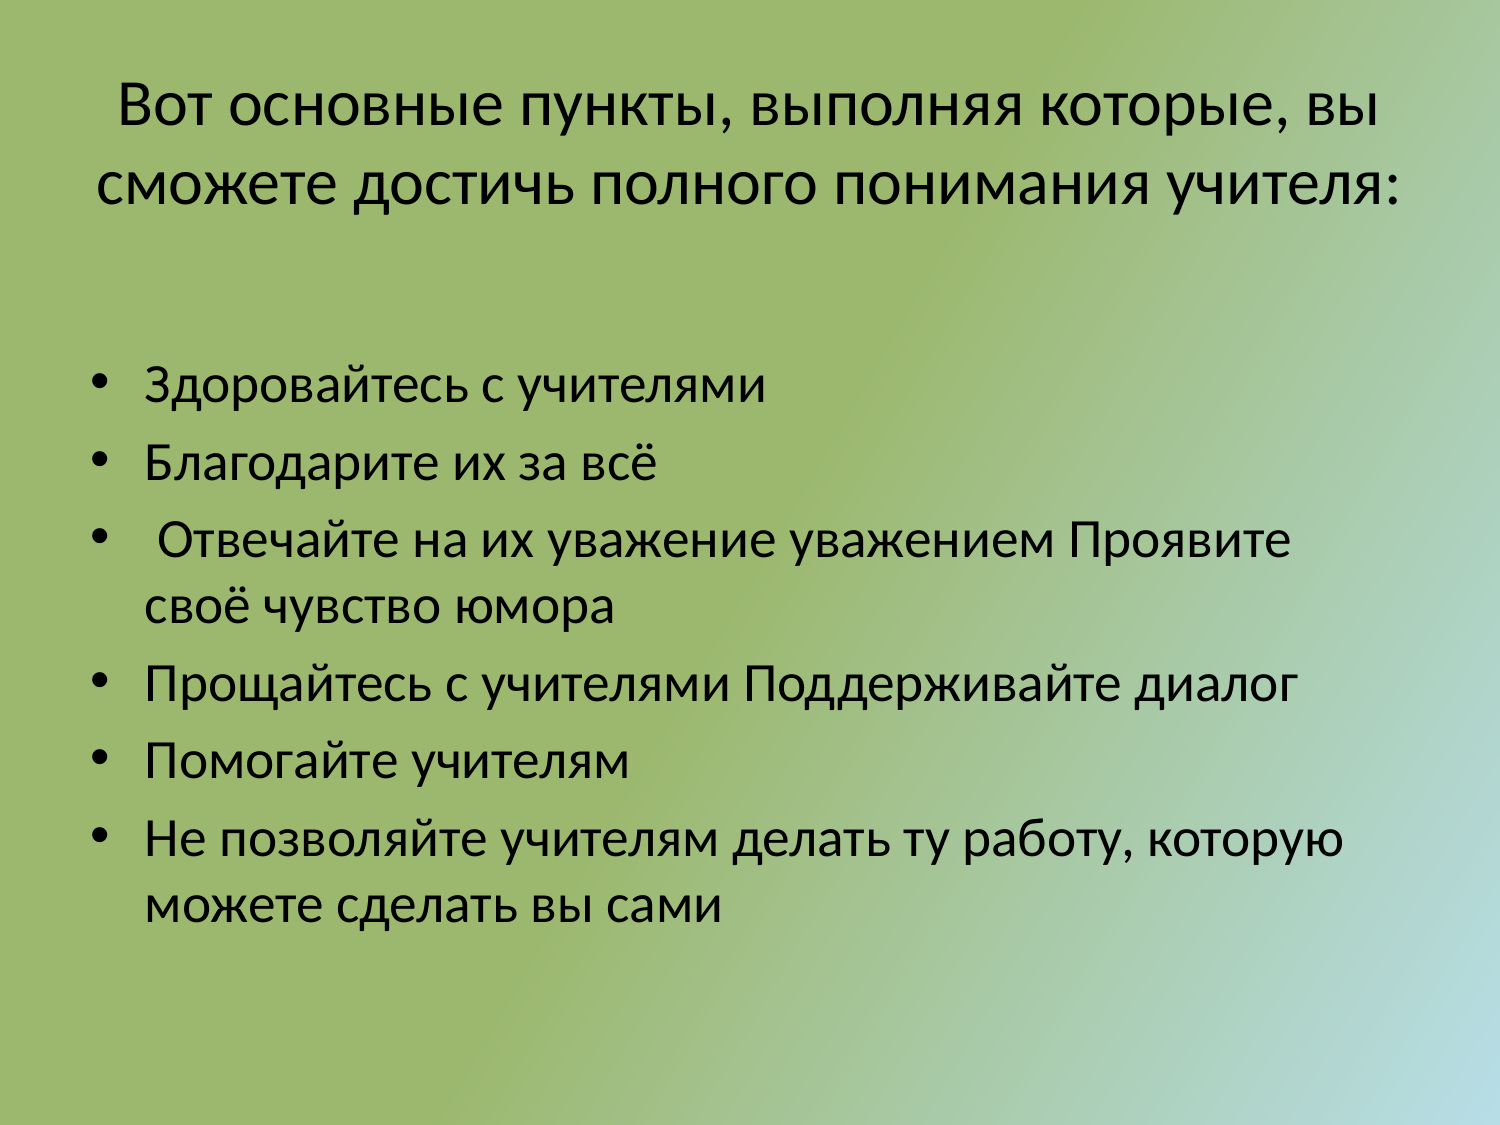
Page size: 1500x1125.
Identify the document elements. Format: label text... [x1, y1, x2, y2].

list Здоровайтесь с учителями Благодарите их за всё Отвечайте на их уважение уважением Проявите своё чувство юмора Прощайтесь с учителями Поддерживайте диалог Помогайте учителям Не позволяйте учителям делать ту работу, которую можете сделать вы сами [75, 262, 1425, 1083]
title Вот основные пункты, выполняя которые, вы сможете достичь полного понимания учителя: [75, 45, 1425, 233]
